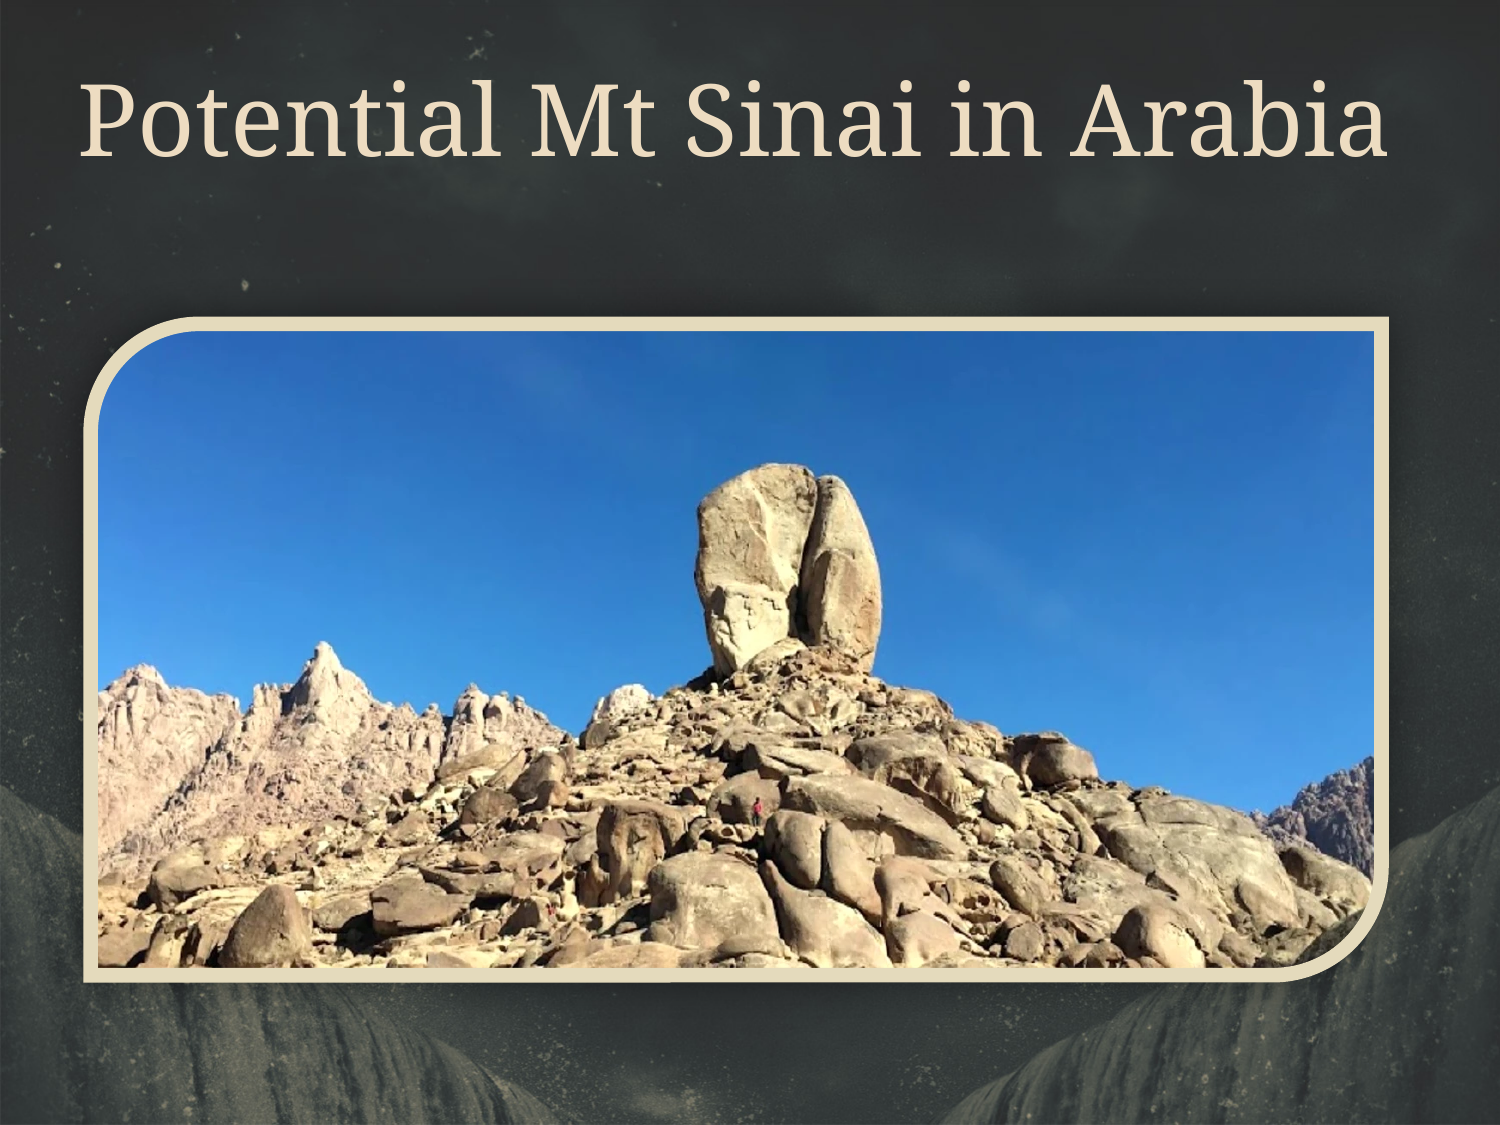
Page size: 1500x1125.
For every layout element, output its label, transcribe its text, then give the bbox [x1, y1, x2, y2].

picture [0, 0, 1500, 1125]
text_box Potential Mt Sinai in Arabia [42, 48, 1429, 225]
